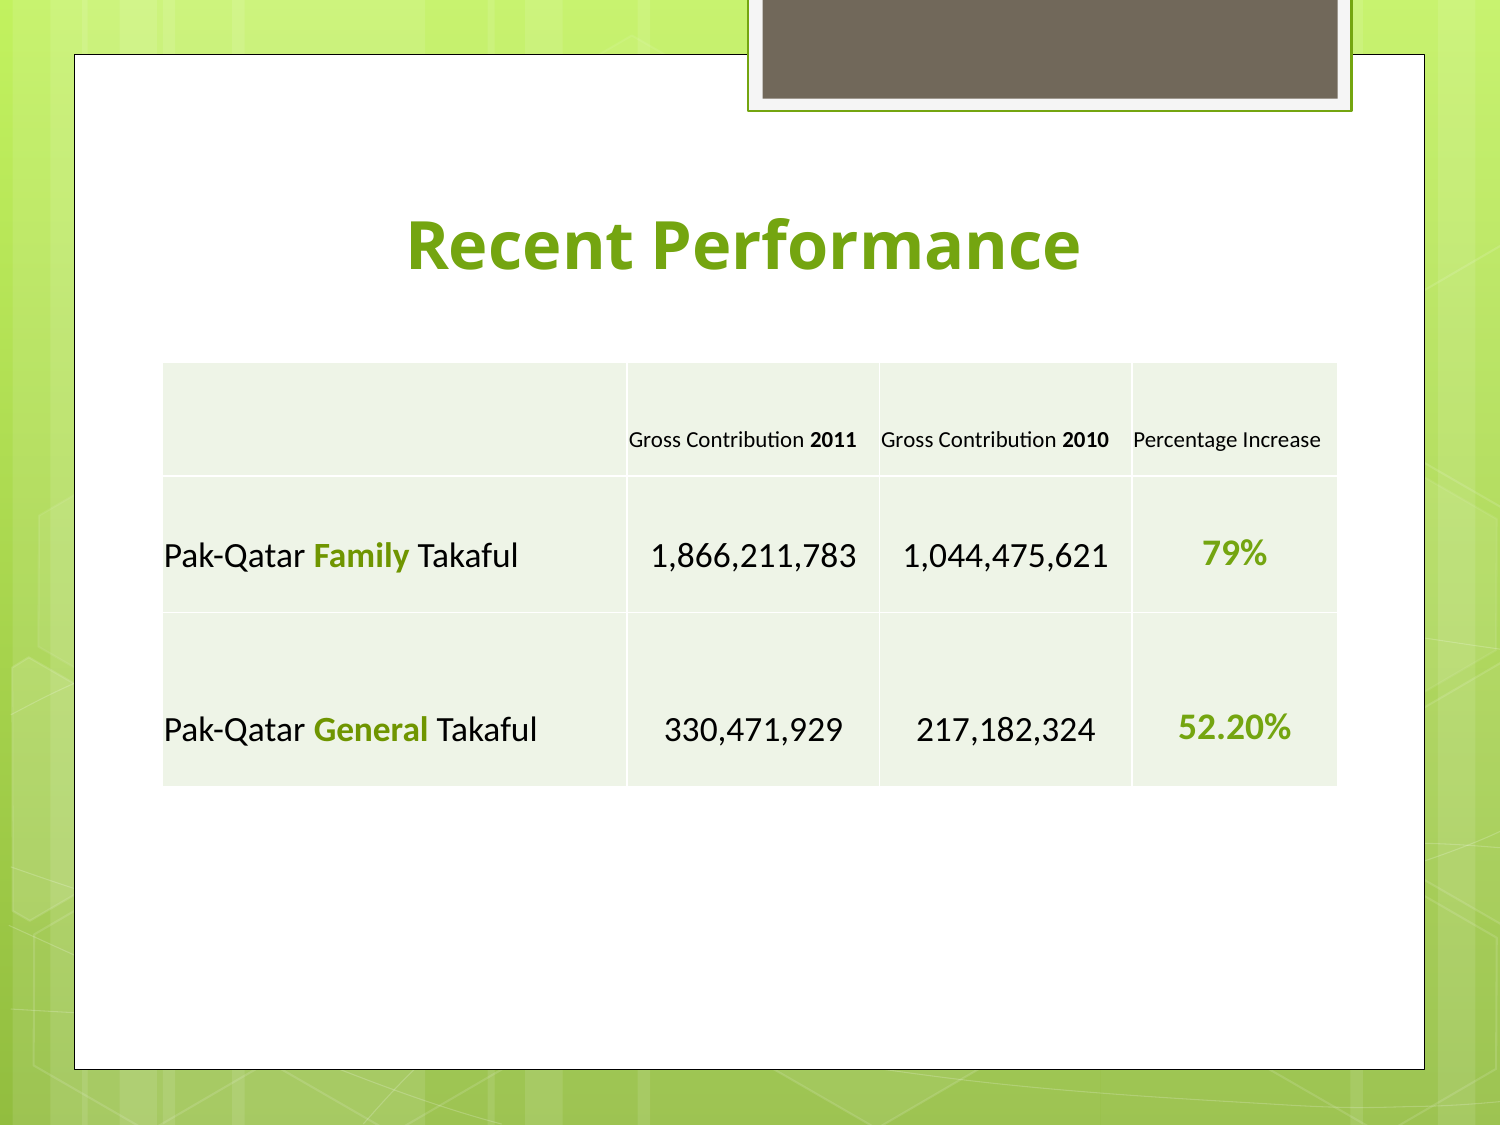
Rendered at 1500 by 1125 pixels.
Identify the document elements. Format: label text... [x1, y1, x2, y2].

title Recent Performance [99, 125, 1388, 262]
table_header Percentage Increase [1133, 363, 1337, 475]
table_header Gross Contribution 2011 [628, 363, 879, 475]
table_cell 52.20% [1133, 613, 1337, 786]
list [99, 262, 1400, 1050]
table_header [163, 363, 626, 475]
table_cell 79% [1133, 477, 1337, 612]
table_cell 330,471,929 [628, 613, 879, 786]
table_header Gross Contribution 2010 [880, 363, 1131, 475]
table_cell Pak-Qatar General Takaful [163, 613, 626, 786]
table_cell 1,866,211,783 [628, 477, 879, 612]
table_cell Pak-Qatar Family Takaful [163, 477, 626, 612]
table_cell 217,182,324 [880, 613, 1131, 786]
table_cell 1,044,475,621 [880, 477, 1131, 612]
